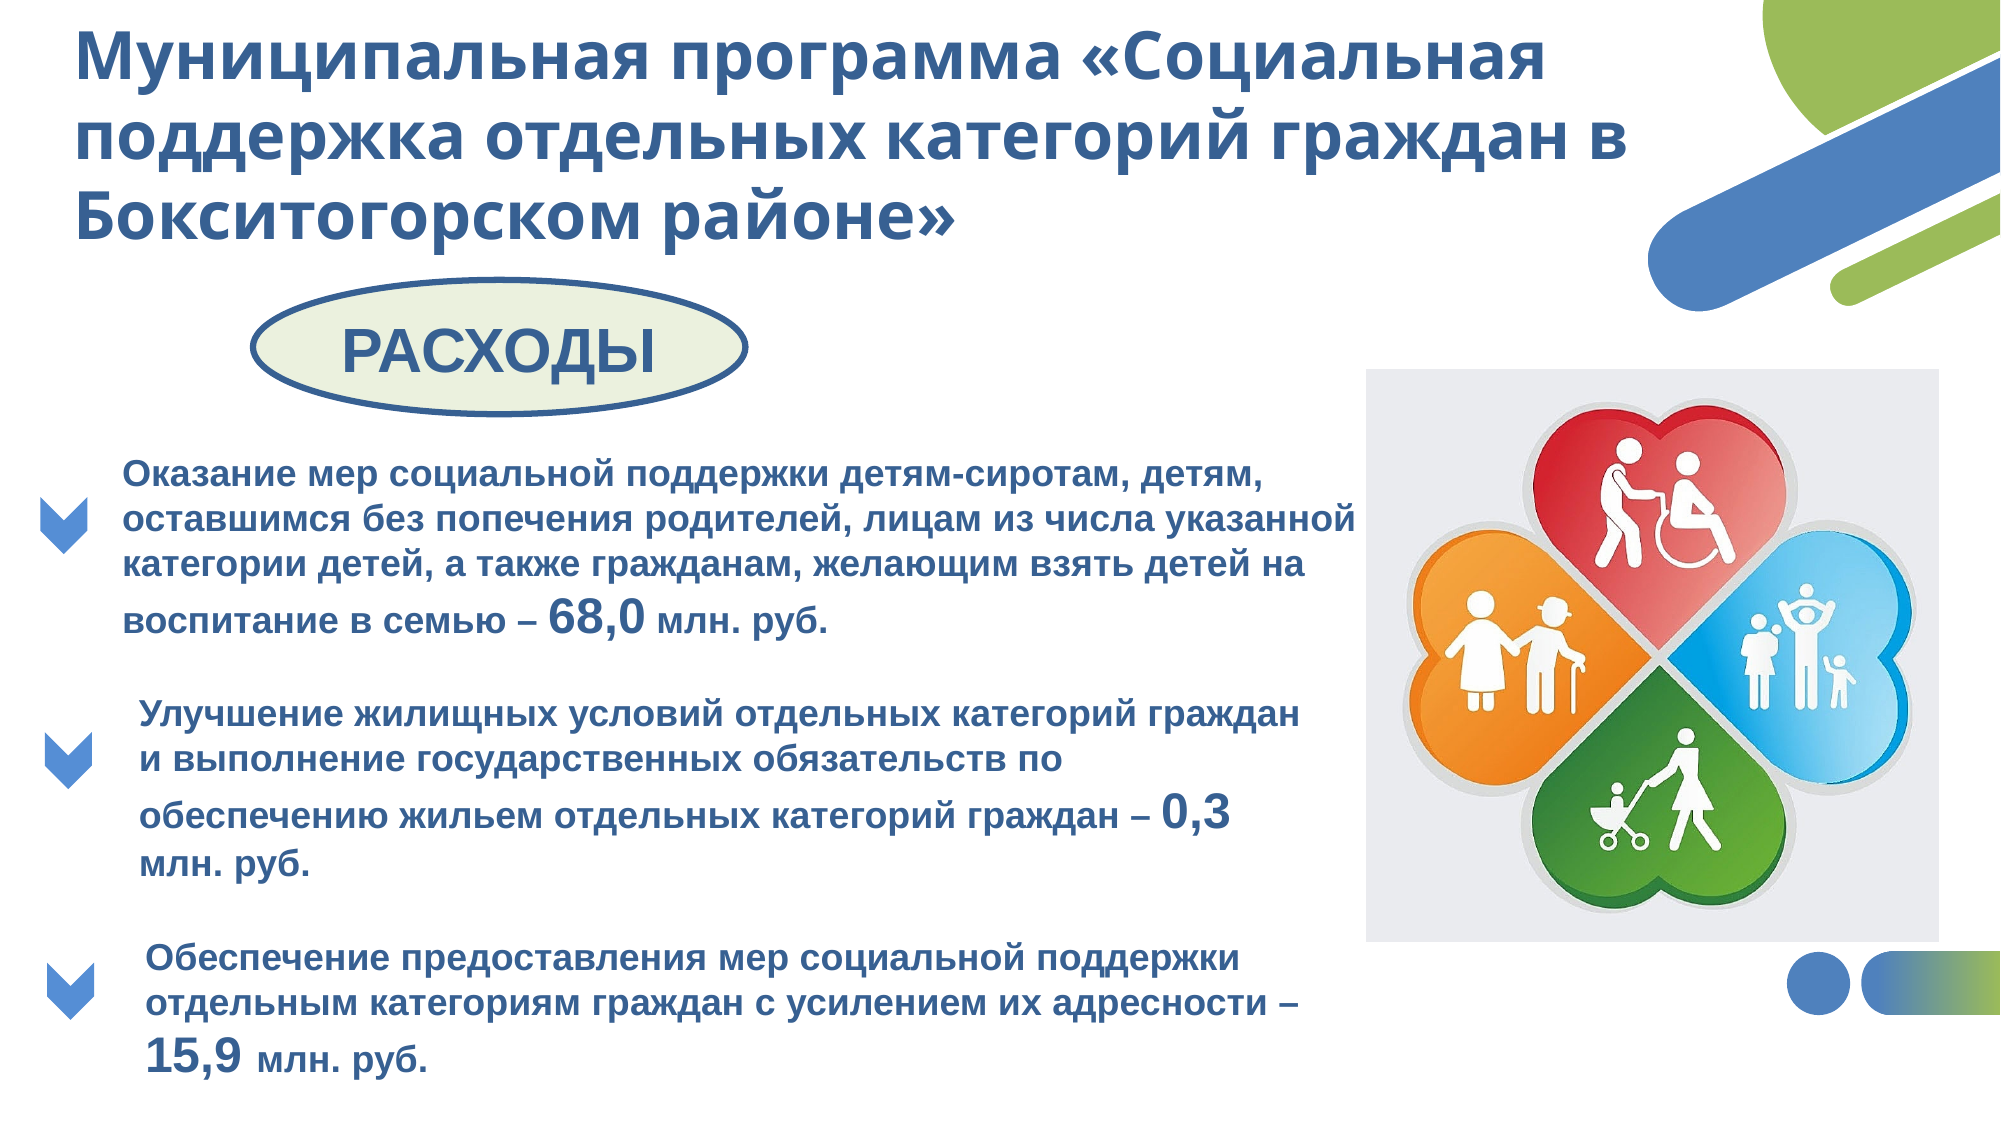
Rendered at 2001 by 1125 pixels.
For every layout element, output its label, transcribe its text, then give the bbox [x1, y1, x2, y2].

text_box Муниципальная программа «Социальная поддержка отдельных категорий граждан в Бокситогорском районе» [58, 5, 1794, 260]
text_box Оказание мер социальной поддержки детям-сиротам, детям, оставшимся без попечения родителей, лицам из числа указанной категории детей, а также гражданам, желающим взять детей на воспитание в семью – 68,0 млн. руб. [107, 441, 1366, 651]
text_box [44, 732, 92, 790]
picture [1366, 369, 1939, 942]
text_box РАСХОДЫ [252, 279, 746, 415]
text_box [40, 497, 88, 555]
text_box Улучшение жилищных условий отдельных категорий граждан и выполнение государственных обязательств по обеспечению жильем отдельных категорий граждан – 0,3 млн. руб. [123, 681, 1321, 891]
text_box Обеспечение предоставления мер социальной поддержки отдельным категориям граждан с усилением их адресности – 15,9 млн. руб. [130, 925, 1317, 1091]
text_box [76, 314, 337, 409]
text_box [47, 962, 95, 1020]
